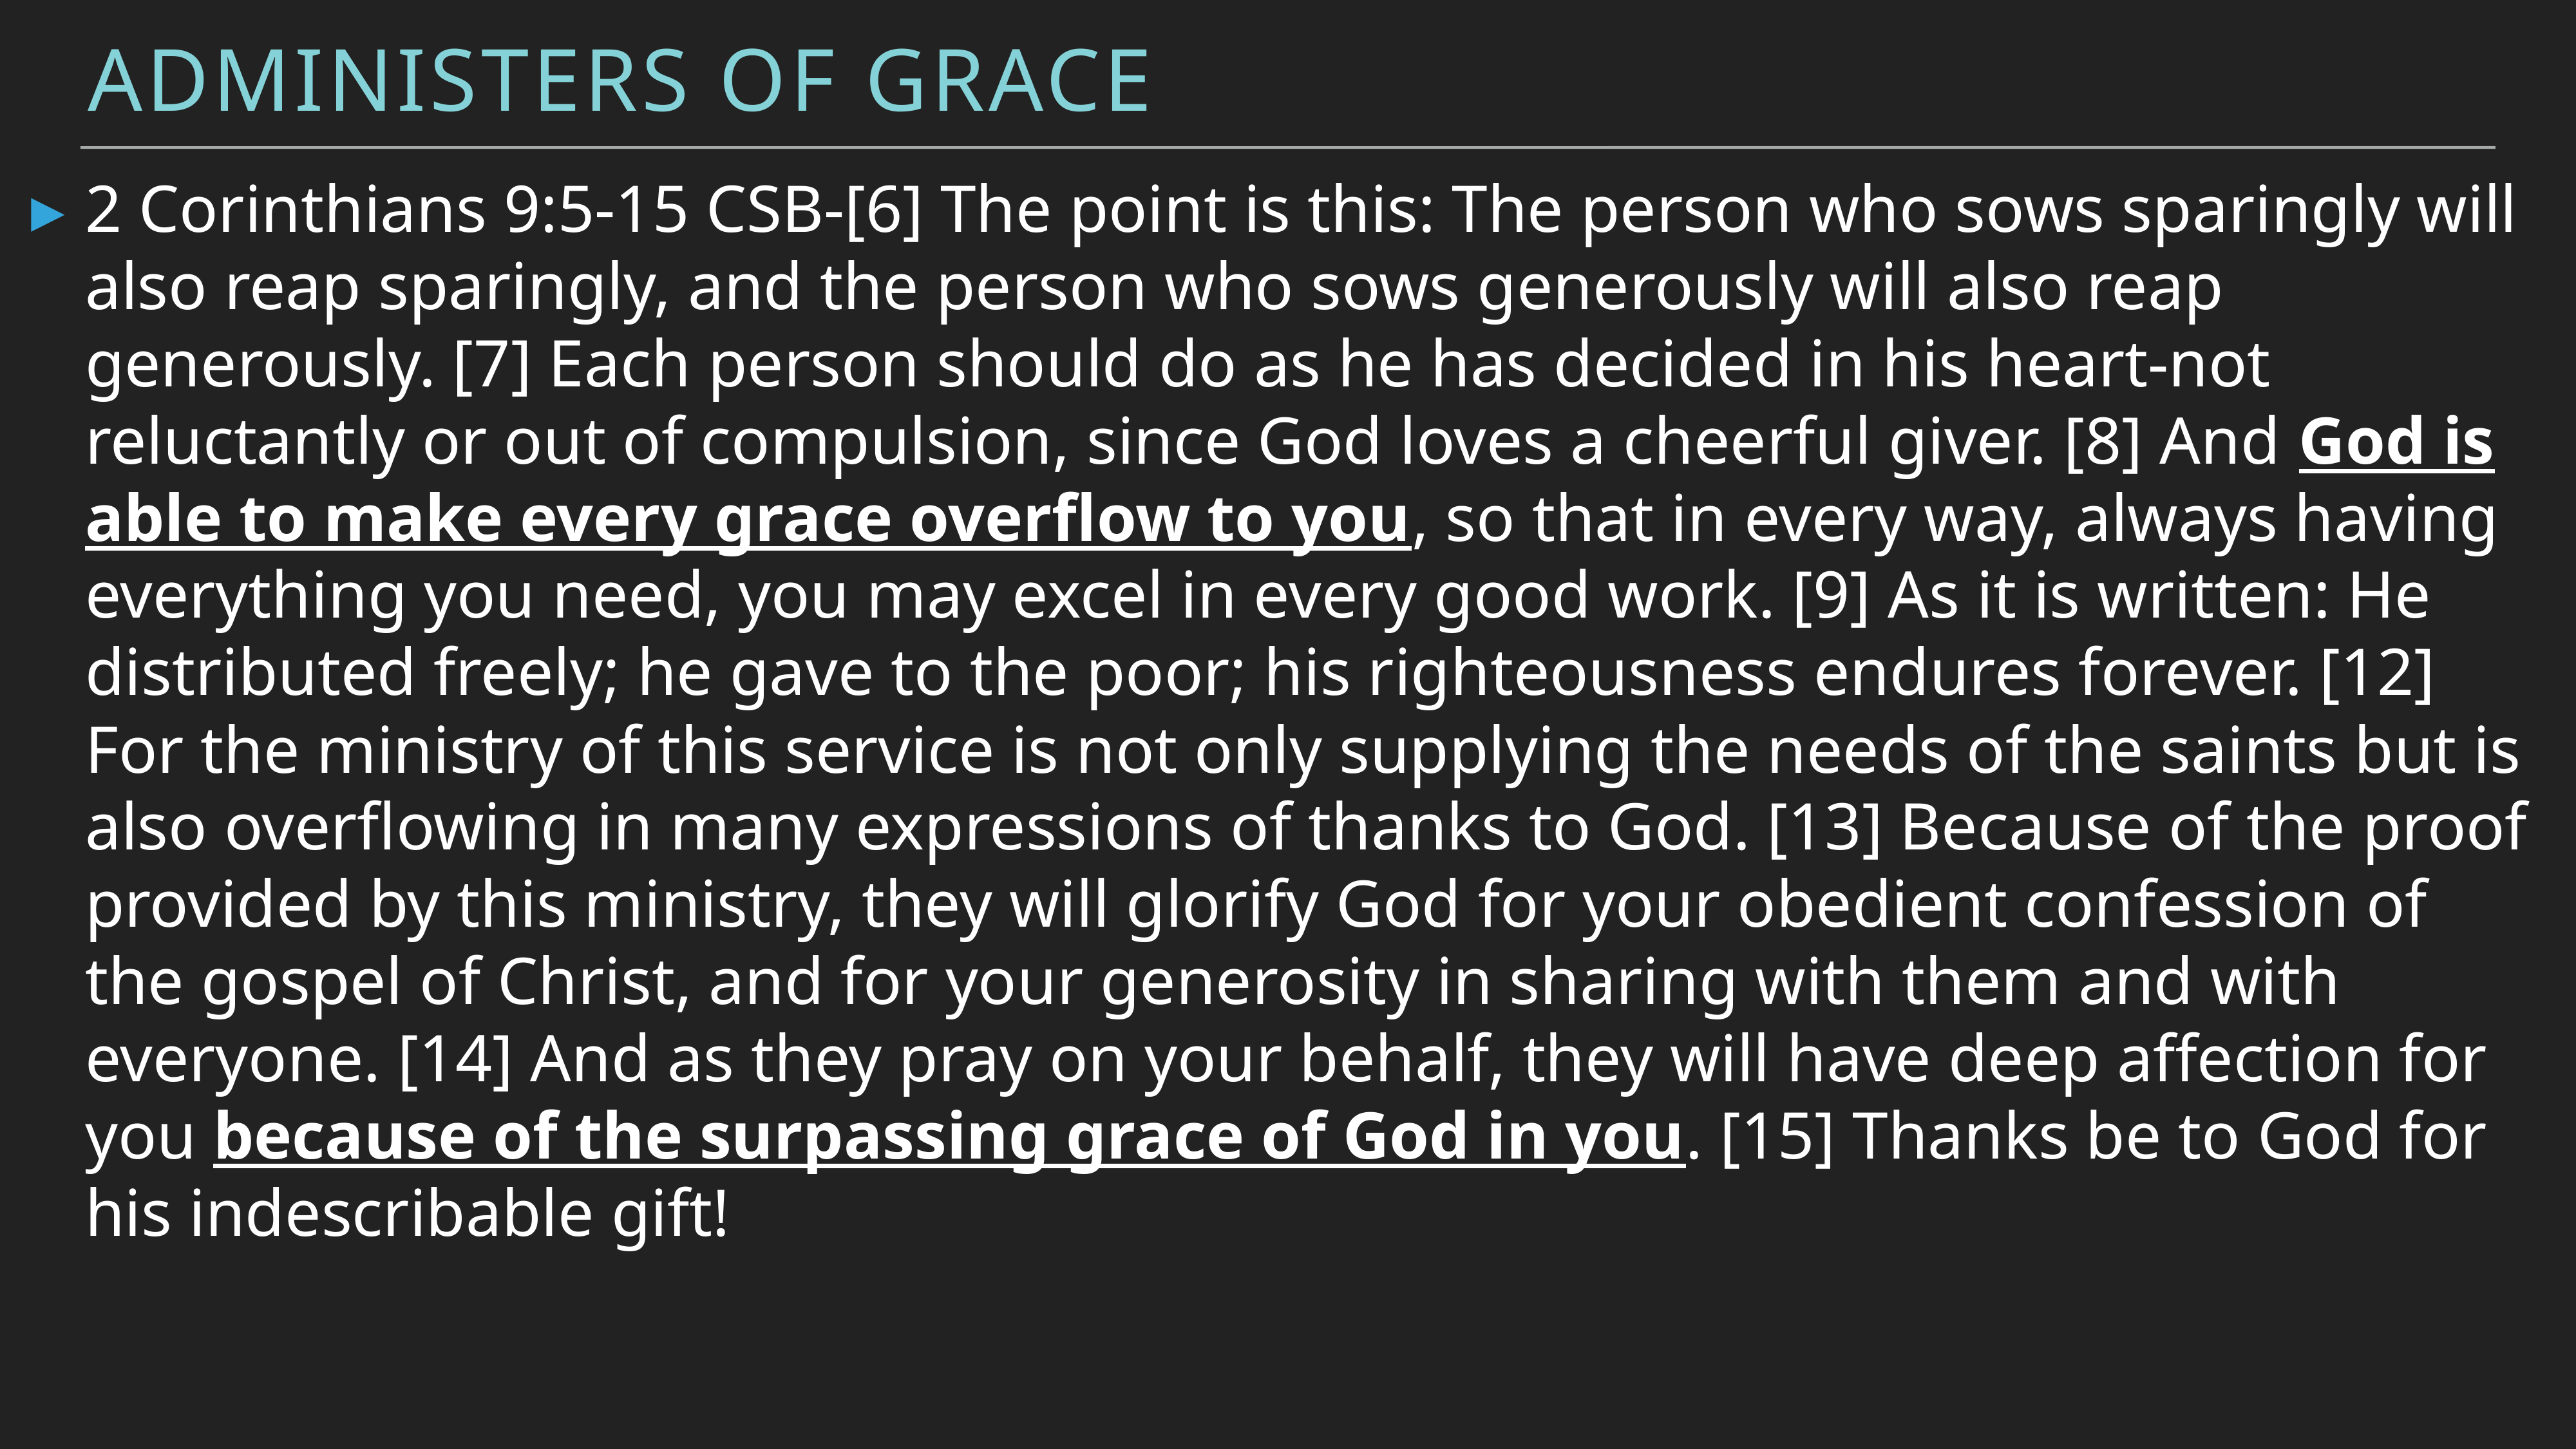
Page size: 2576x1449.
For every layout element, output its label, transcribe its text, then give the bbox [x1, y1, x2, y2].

list Administers of Grace [82, 22, 2297, 133]
list 2 Corinthians 9:5-15 CSB-[6] The point is this: The person who sows sparingly will also reap sparingly, and the person who sows generously will also reap generously. [7] Each person should do as he has decided in his heart-not reluctantly or out of compulsion, since God loves a cheerful giver. [8] And God is able to make every grace overflow to you, so that in every way, always having everything you need, you may excel in every good work. [9] As it is written: He distributed freely; he gave to the poor; his righteousness endures forever. [12] For the ministry of this service is not only supplying the needs of the saints but is also overflowing in many expressions of thanks to God. [13] Because of the proof provided by this ministry, they will glorify God for your obedient confession of the gospel of Christ, and for your generosity in sharing with them and with everyone. [14] And as they pray on your behalf, they will have deep affection for you because of the surpassing grace of God in you. [15] Thanks be to God for his indescribable gift! [25, 162, 2551, 1416]
